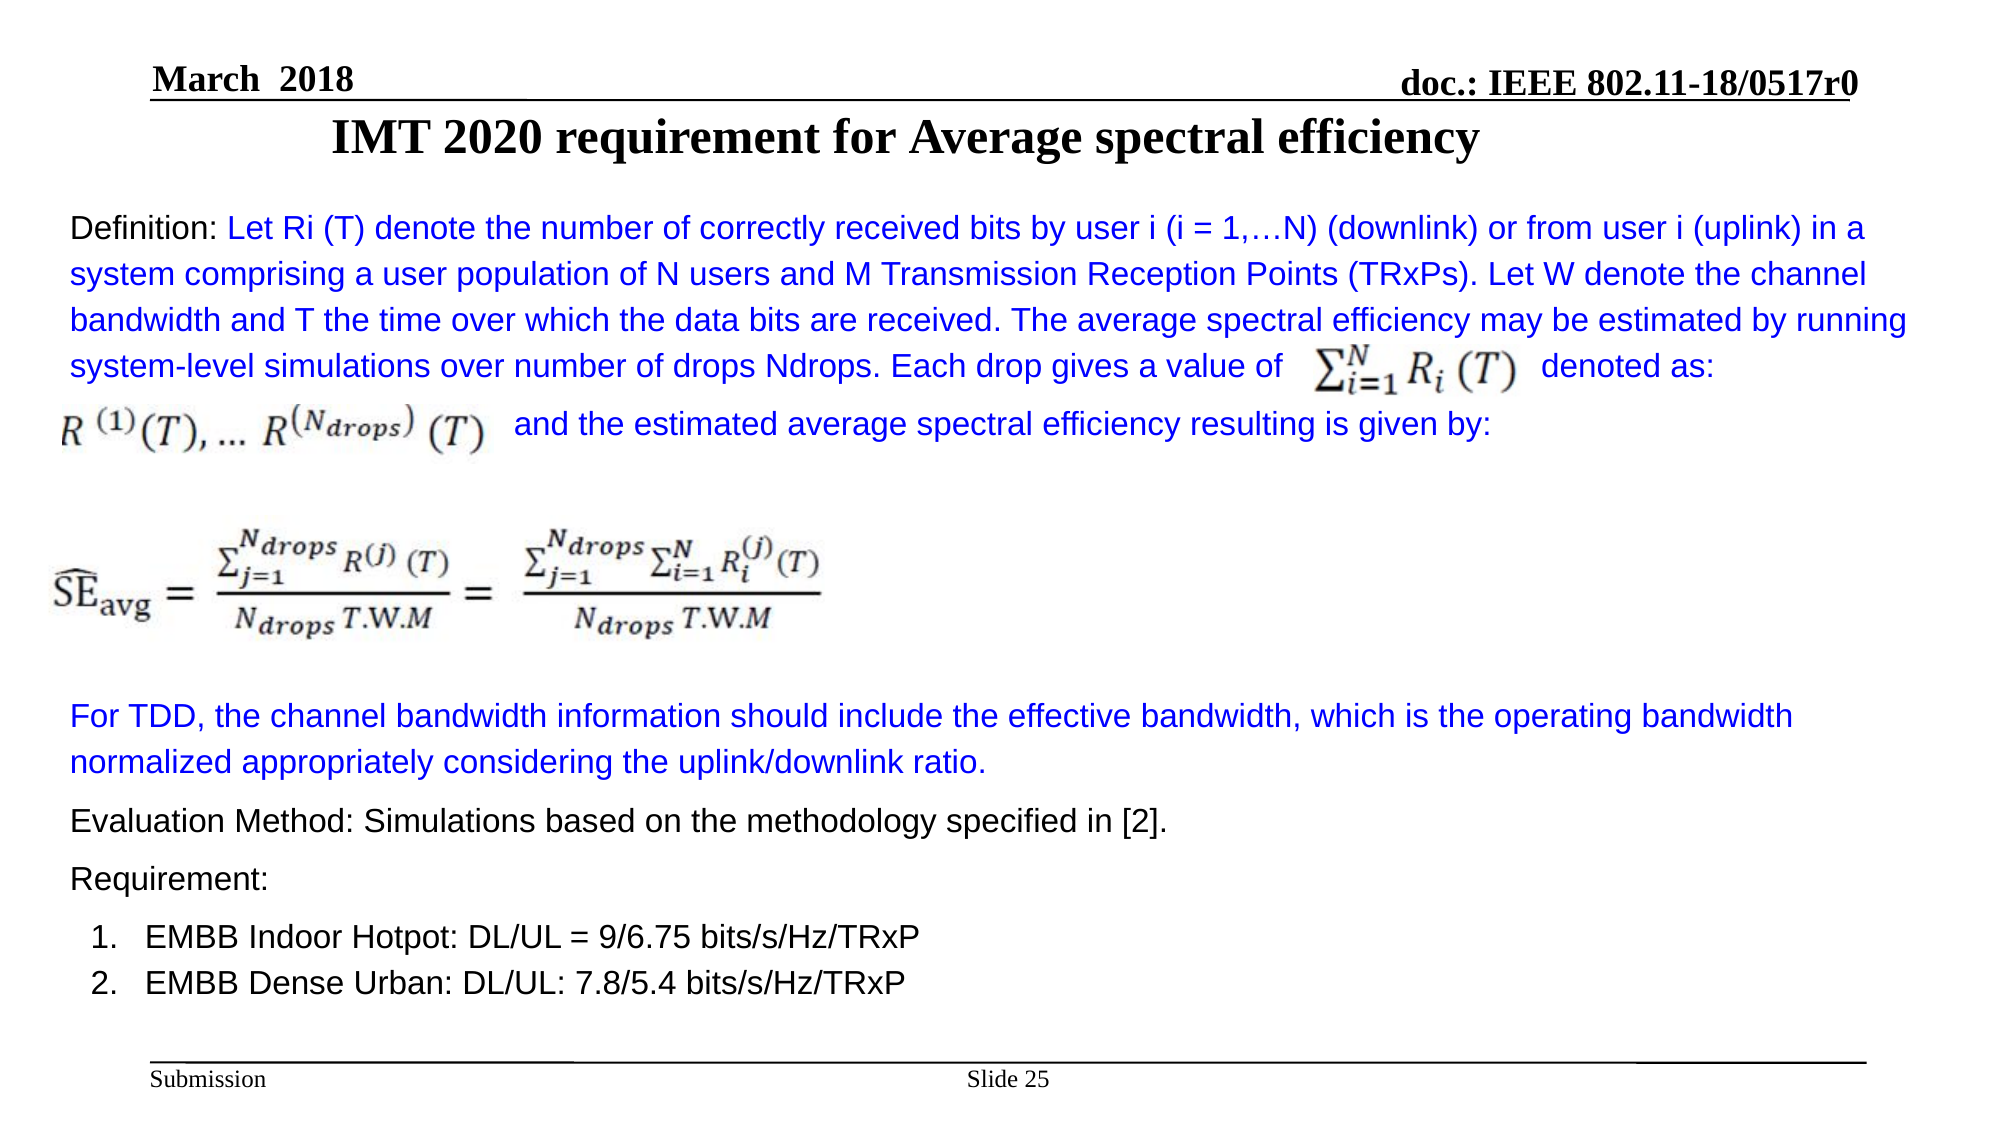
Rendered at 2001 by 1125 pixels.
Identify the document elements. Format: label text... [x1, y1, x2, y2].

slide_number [152, 54, 563, 100]
picture [24, 515, 851, 660]
list Definition: Let Ri (T) denote the number of correctly received bits by user i (i = 1,…N) (downlink) or from user i (uplink) in a system comprising a user population of N users and M Transmission Reception Points (TRxPs). Let W denote the channel bandwidth and T the time over which the data bits are received. The average spectral efficiency may be estimated by running system-level simulations over number of drops Ndrops. Each drop gives a value of denoted as: and the estimated average spectral efficiency resulting is given by: For TDD, the channel bandwidth information should include the effective bandwidth, which is the operating bandwidth normalized appropriately considering the uplink/downlink ratio. Evaluation Method: Simulations based on the methodology specified in [2]. Requirement: EMBB Indoor Hotpot: DL/UL = 9/6.75 bits/s/Hz/TRxP EMBB Dense Urban: DL/UL: 7.8/5.4 bits/s/Hz/TRxP [54, 192, 1963, 1039]
picture [62, 404, 495, 465]
title IMT 2020 requirement for Average spectral efficiency [0, 75, 1838, 193]
picture [1313, 344, 1526, 405]
slide_number Slide 25 [950, 1062, 1066, 1122]
